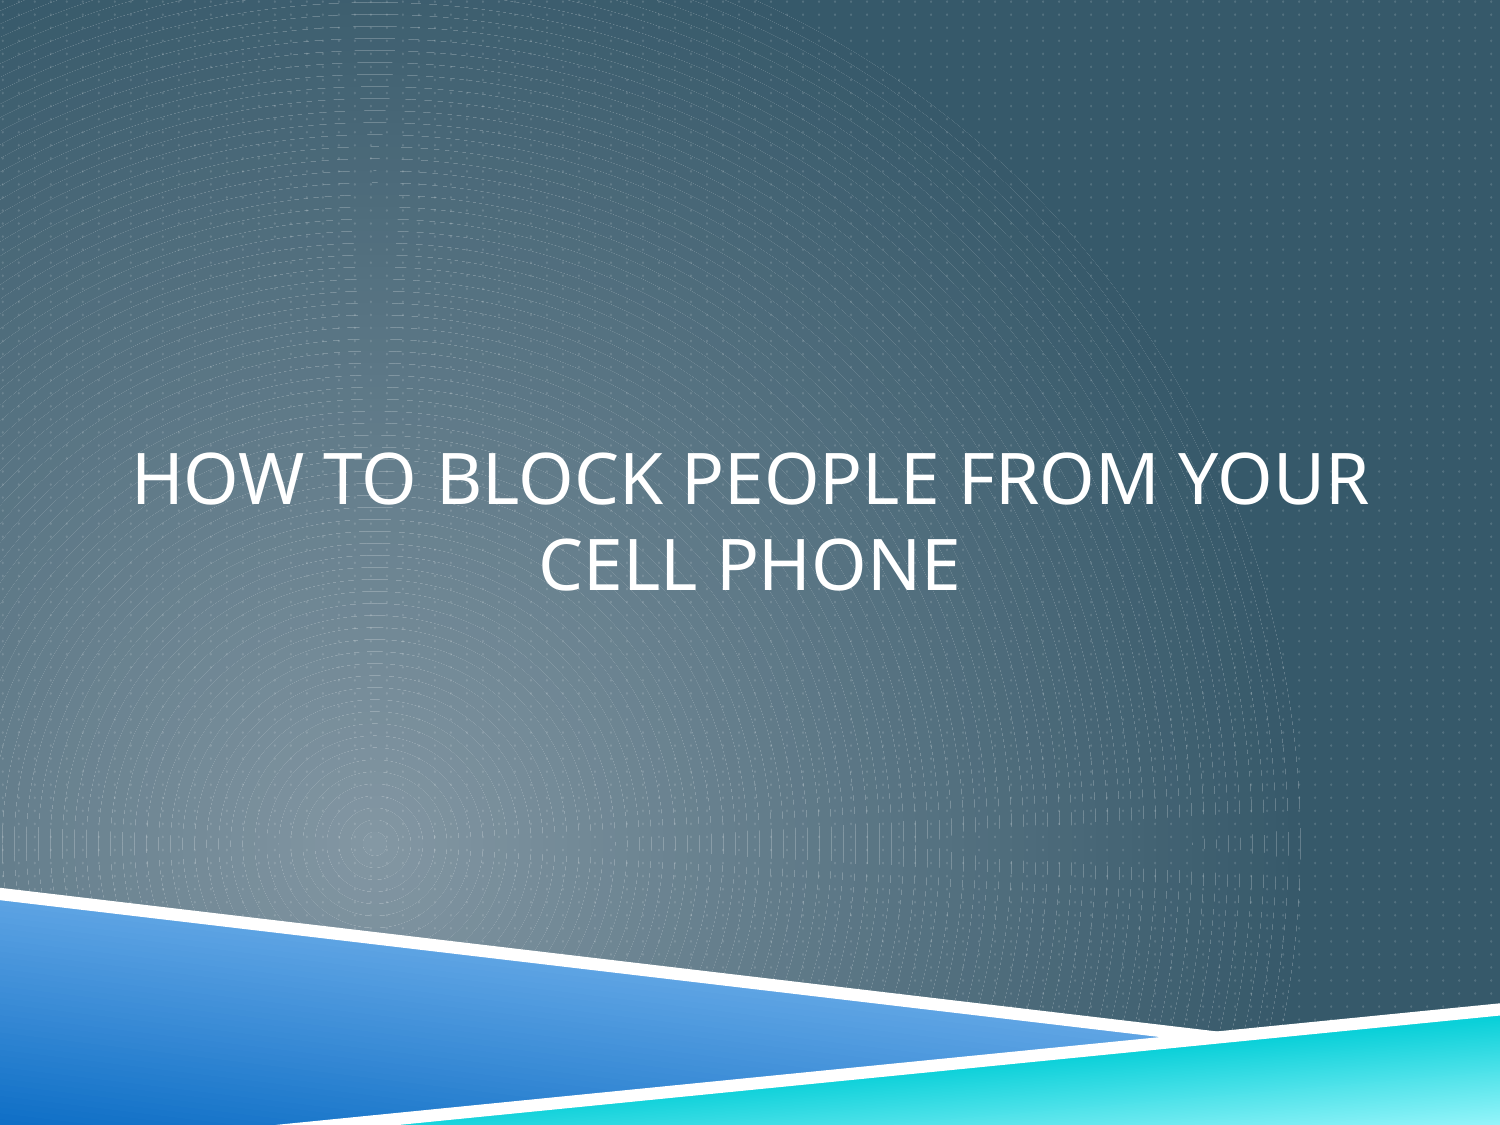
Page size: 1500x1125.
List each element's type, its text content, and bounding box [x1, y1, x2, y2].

title How to block people from your cell phone [112, 425, 1388, 613]
